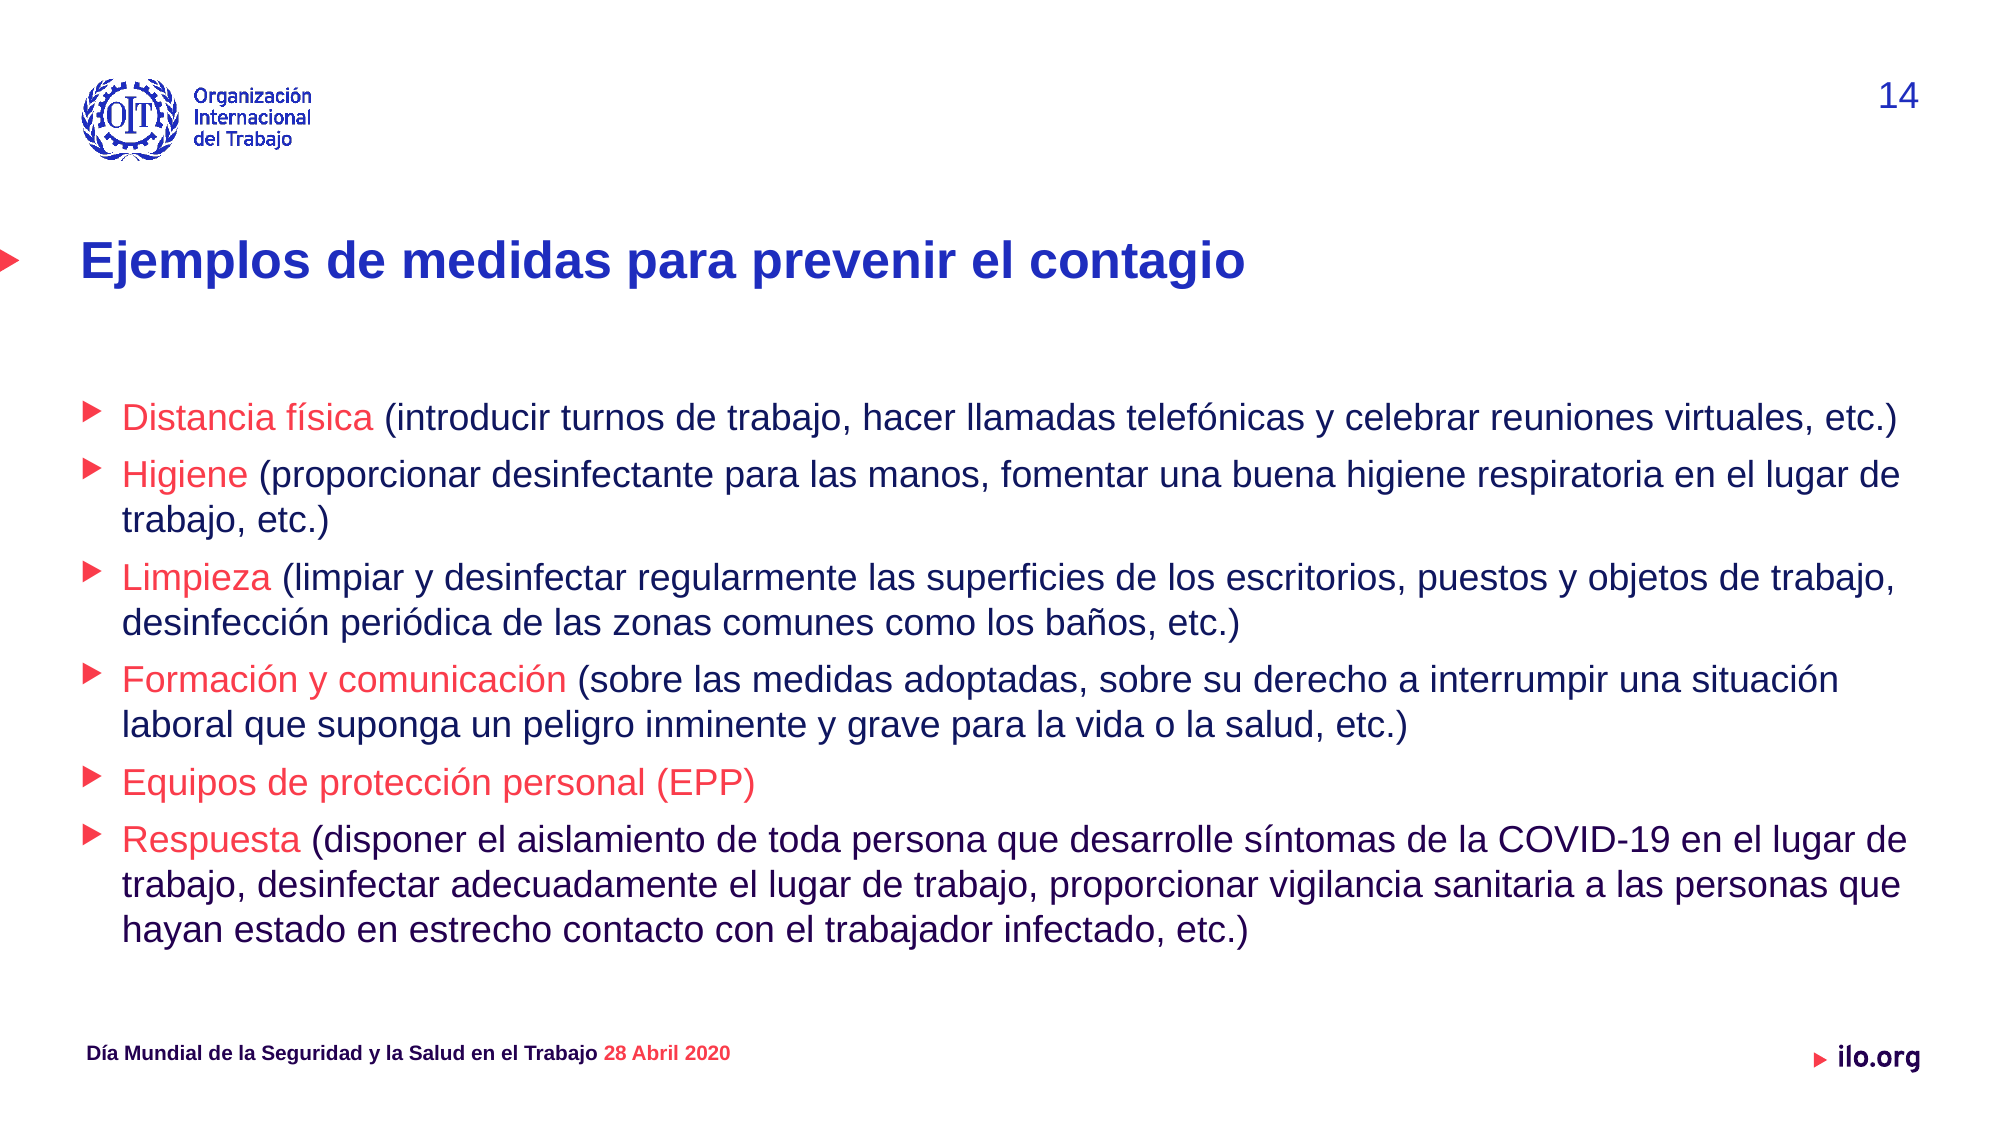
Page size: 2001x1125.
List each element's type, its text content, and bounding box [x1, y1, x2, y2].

list Distancia física (introducir turnos de trabajo, hacer llamadas telefónicas y celebrar reuniones virtuales, etc.) Higiene (proporcionar desinfectante para las manos, fomentar una buena higiene respiratoria en el lugar de trabajo, etc.) Limpieza (limpiar y desinfectar regularmente las superficies de los escritorios, puestos y objetos de trabajo, desinfección periódica de las zonas comunes como los baños, etc.) Formación y comunicación (sobre las medidas adoptadas, sobre su derecho a interrumpir una situación laboral que suponga un peligro inminente y grave para la vida o la salud, etc.) Equipos de protección personal (EPP) Respuesta (disponer el aislamiento de toda persona que desarrolle síntomas de la COVID-19 en el lugar de trabajo, desinfectar adecuadamente el lugar de trabajo, proporcionar vigilancia sanitaria a las personas que hayan estado en estrecho contacto con el trabajador infectado, etc.) [80, 392, 1920, 965]
picture [79, 78, 311, 161]
footer Día Mundial de la Seguridad y la Salud en el Trabajo 28 Abril 2020 [80, 1039, 1000, 1070]
slide_number 14 [1830, 70, 1920, 119]
title Ejemplos de medidas para prevenir el contagio [80, 233, 1920, 352]
